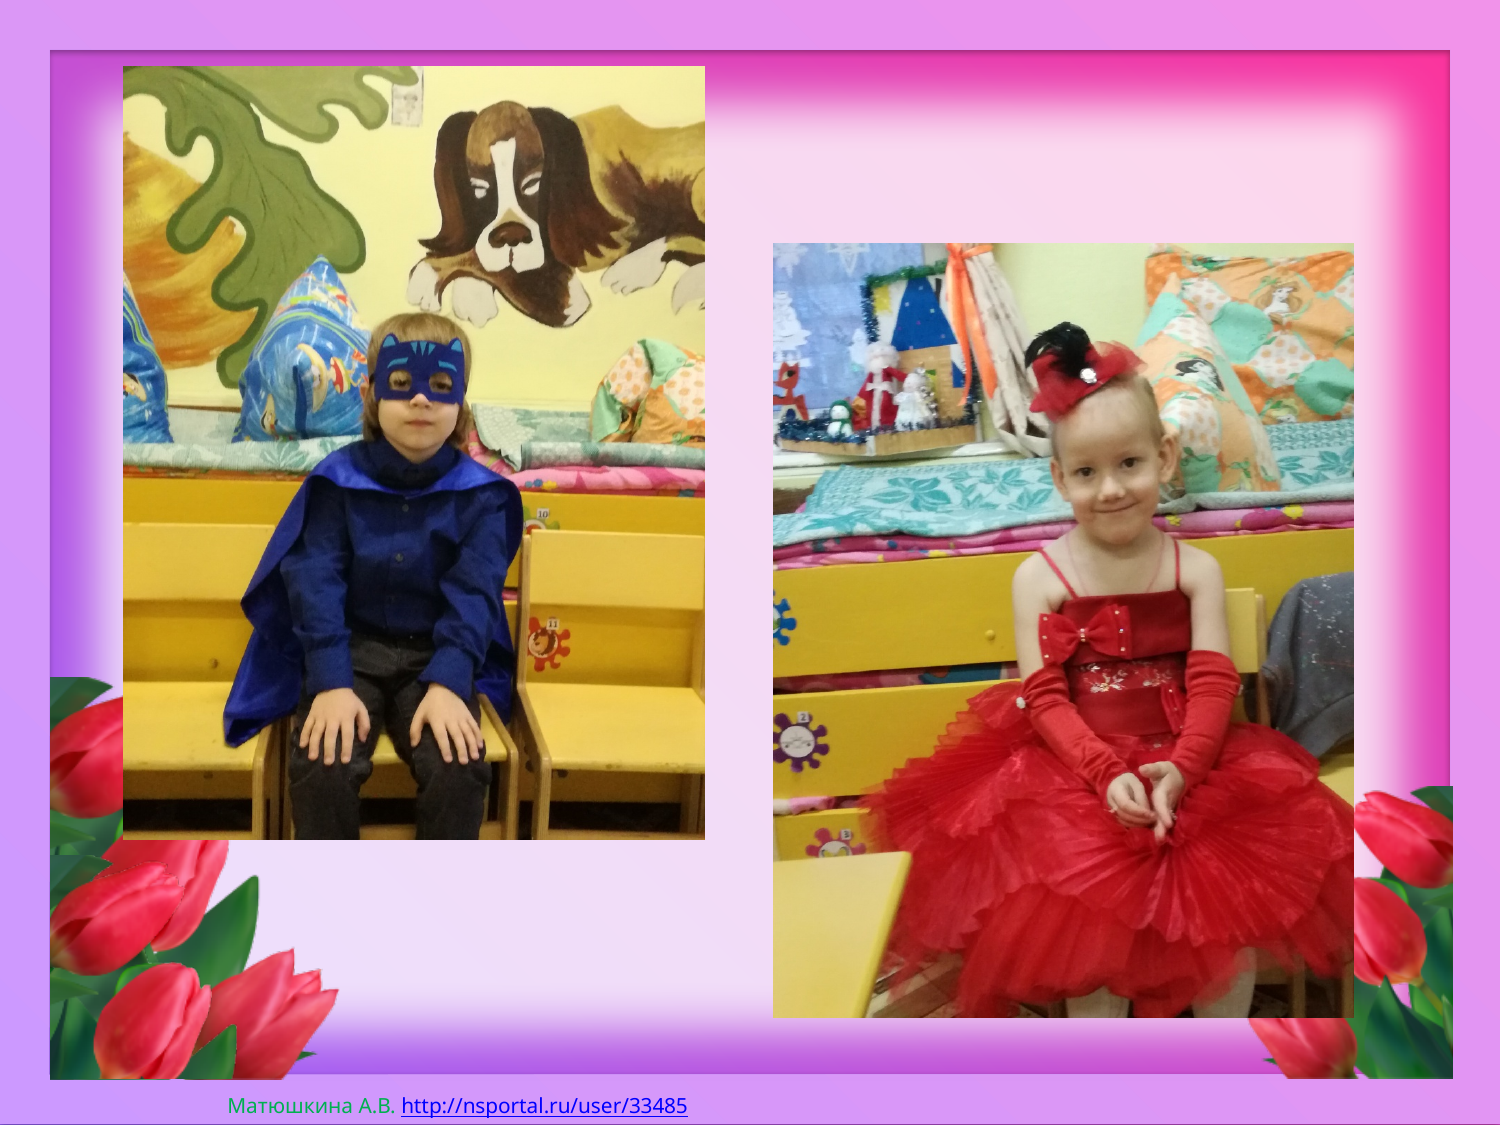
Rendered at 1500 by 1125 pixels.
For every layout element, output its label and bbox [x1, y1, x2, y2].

picture [50, 66, 705, 1080]
picture [1246, 786, 1453, 1079]
list [773, 243, 1355, 1018]
